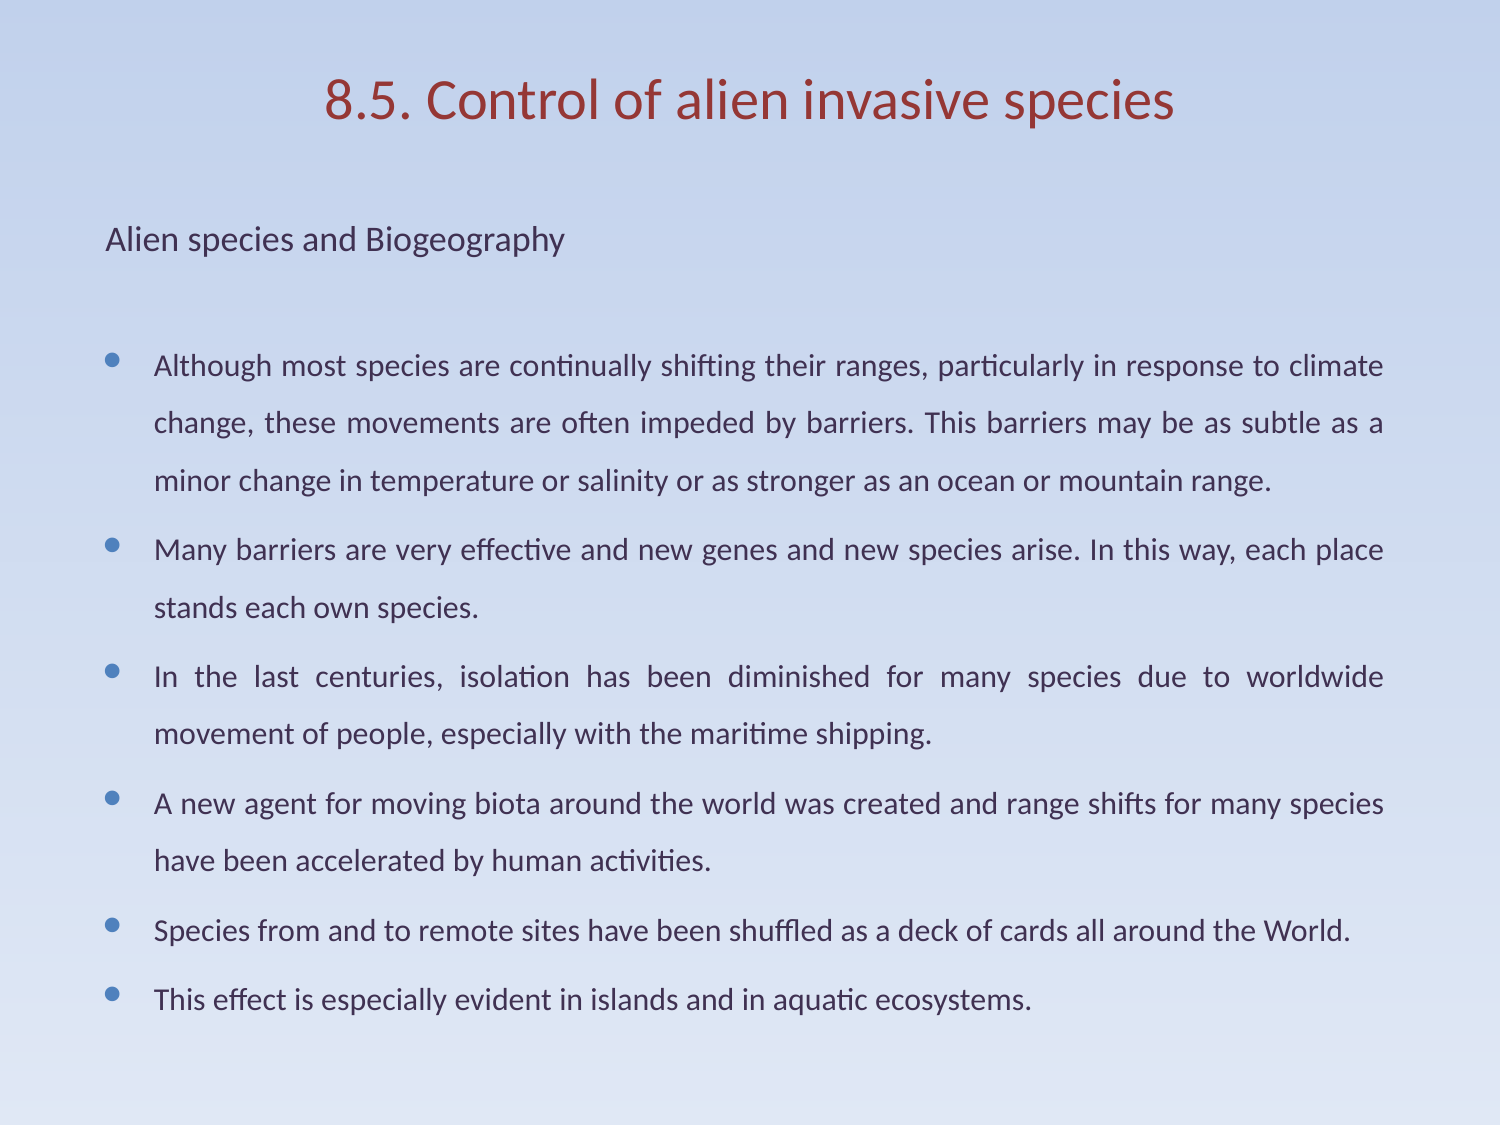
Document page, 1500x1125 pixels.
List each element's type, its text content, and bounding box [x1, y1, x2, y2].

text_box Alien species and Biogeography Although most species are continually shifting their ranges, particularly in response to climate change, these movements are often impeded by barriers. This barriers may be as subtle as a minor change in temperature or salinity or as stronger as an ocean or mountain range. Many barriers are very effective and new genes and new species arise. In this way, each place stands each own species. In the last centuries, isolation has been diminished for many species due to worldwide movement of people, especially with the maritime shipping. A new agent for moving biota around the world was created and range shifts for many species have been accelerated by human activities. Species from and to remote sites have been shuffled as a deck of cards all around the World. This effect is especially evident in islands and in aquatic ecosystems. [76, 208, 1400, 1035]
title 8.5. Control of alien invasive species [29, 30, 1471, 161]
